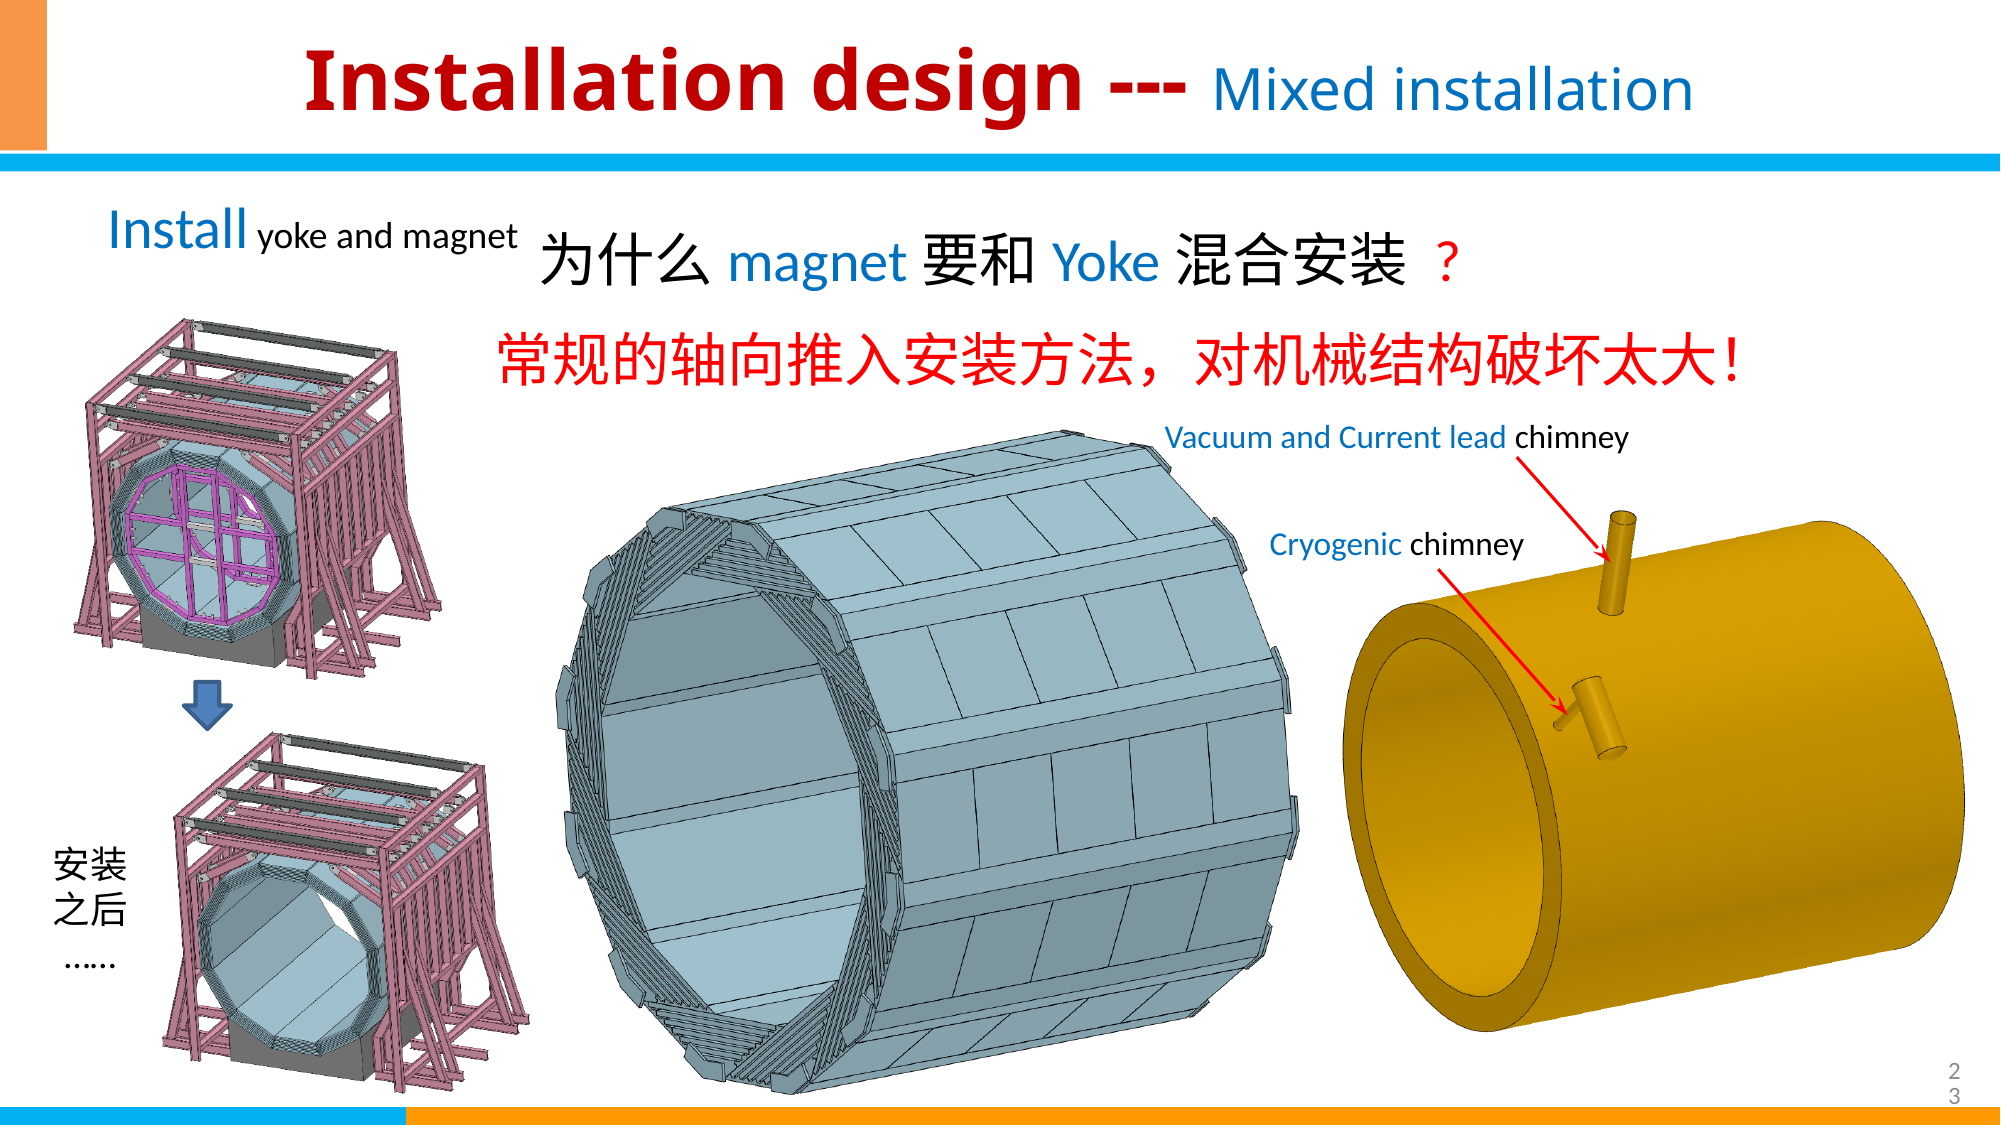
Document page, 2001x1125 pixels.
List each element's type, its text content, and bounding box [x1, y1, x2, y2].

text_box Cryogenic chimney [1311, 514, 1334, 570]
picture [71, 315, 444, 683]
picture [159, 728, 532, 1096]
text_box Install yoke and magnet [92, 182, 534, 268]
slide_number 23 [1933, 735, 1977, 1125]
text_box 安装 之后 …… [37, 834, 143, 984]
text_box 常规的轴向推入安装方法，对机械结构破坏太大！ [480, 315, 1792, 401]
picture [1339, 505, 1969, 1038]
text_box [1516, 456, 1612, 564]
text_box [1438, 568, 1569, 716]
text_box [181, 691, 233, 727]
text_box 为什么magnet要和Yoke混合安装 ? [523, 215, 1477, 301]
picture [548, 422, 1306, 1103]
title Installation design --- Mixed installation [201, 0, 1799, 179]
text_box Vacuum and Current lead chimney [1149, 407, 1645, 463]
